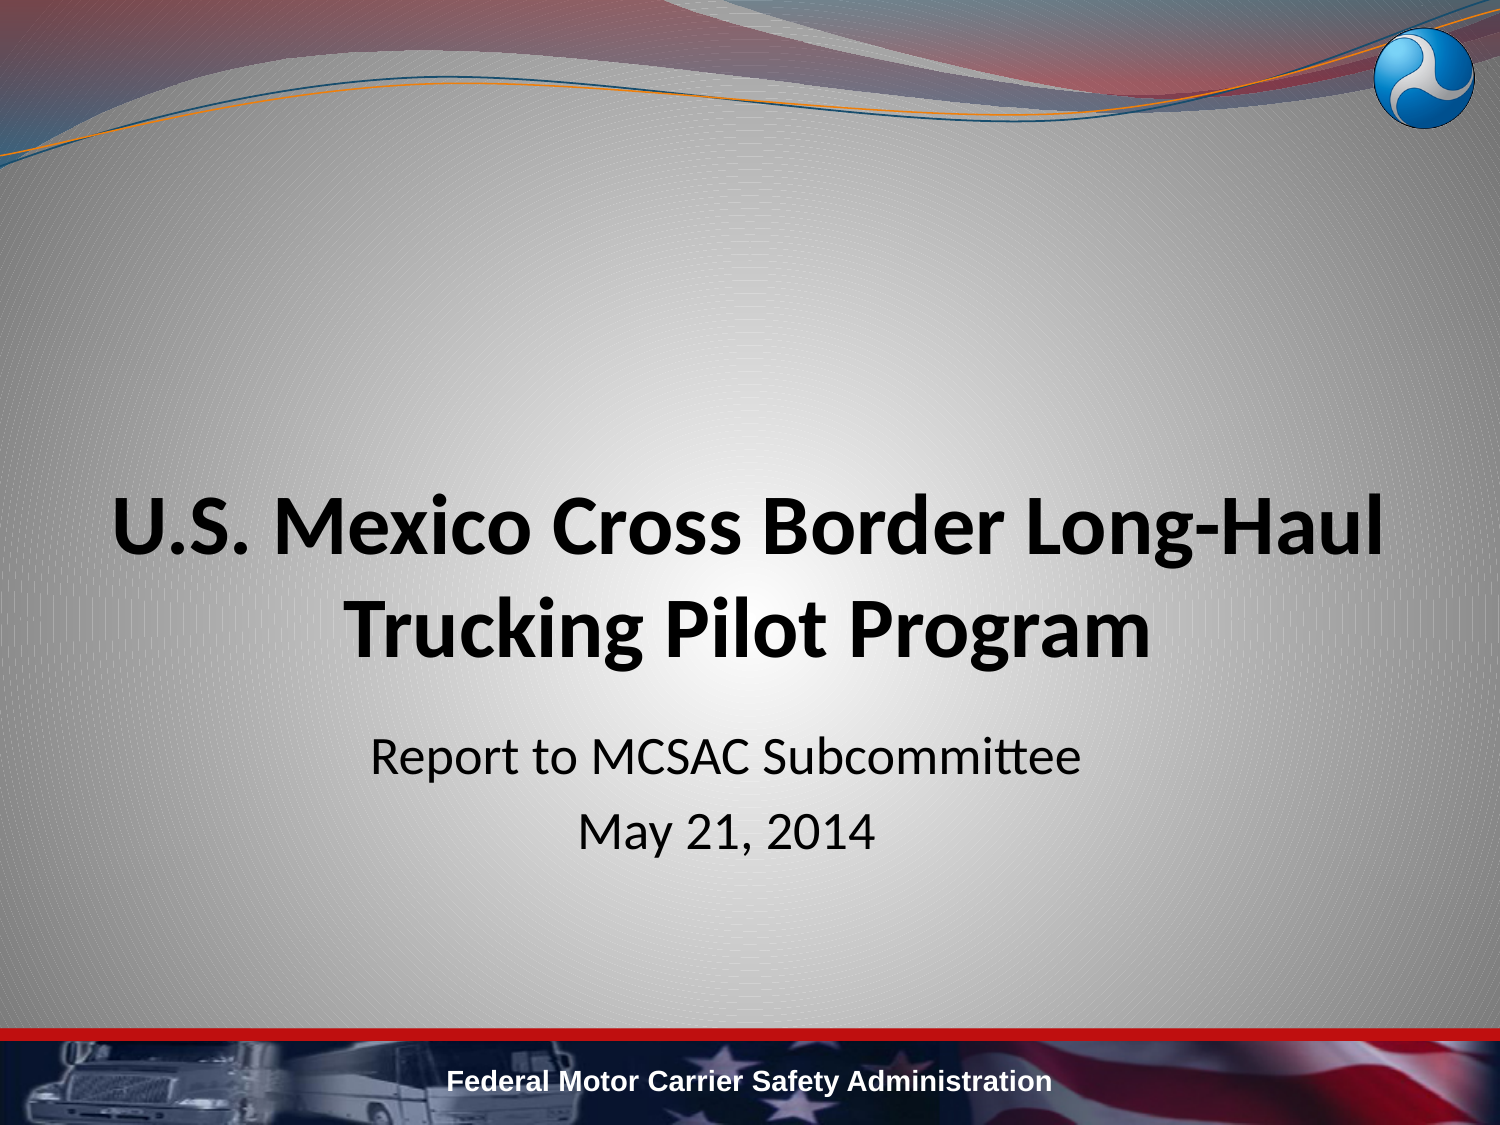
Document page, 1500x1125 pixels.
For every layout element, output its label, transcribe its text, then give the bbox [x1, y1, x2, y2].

title U.S. Mexico Cross Border Long-Haul Trucking Pilot Program [106, 224, 1394, 675]
picture [0, 1041, 1500, 1125]
subtitle Report to MCSAC Subcommittee May 21, 2014 [87, 712, 1376, 950]
picture [1346, 0, 1500, 153]
text_box Federal Motor Carrier Safety Administration [431, 1037, 1069, 1098]
